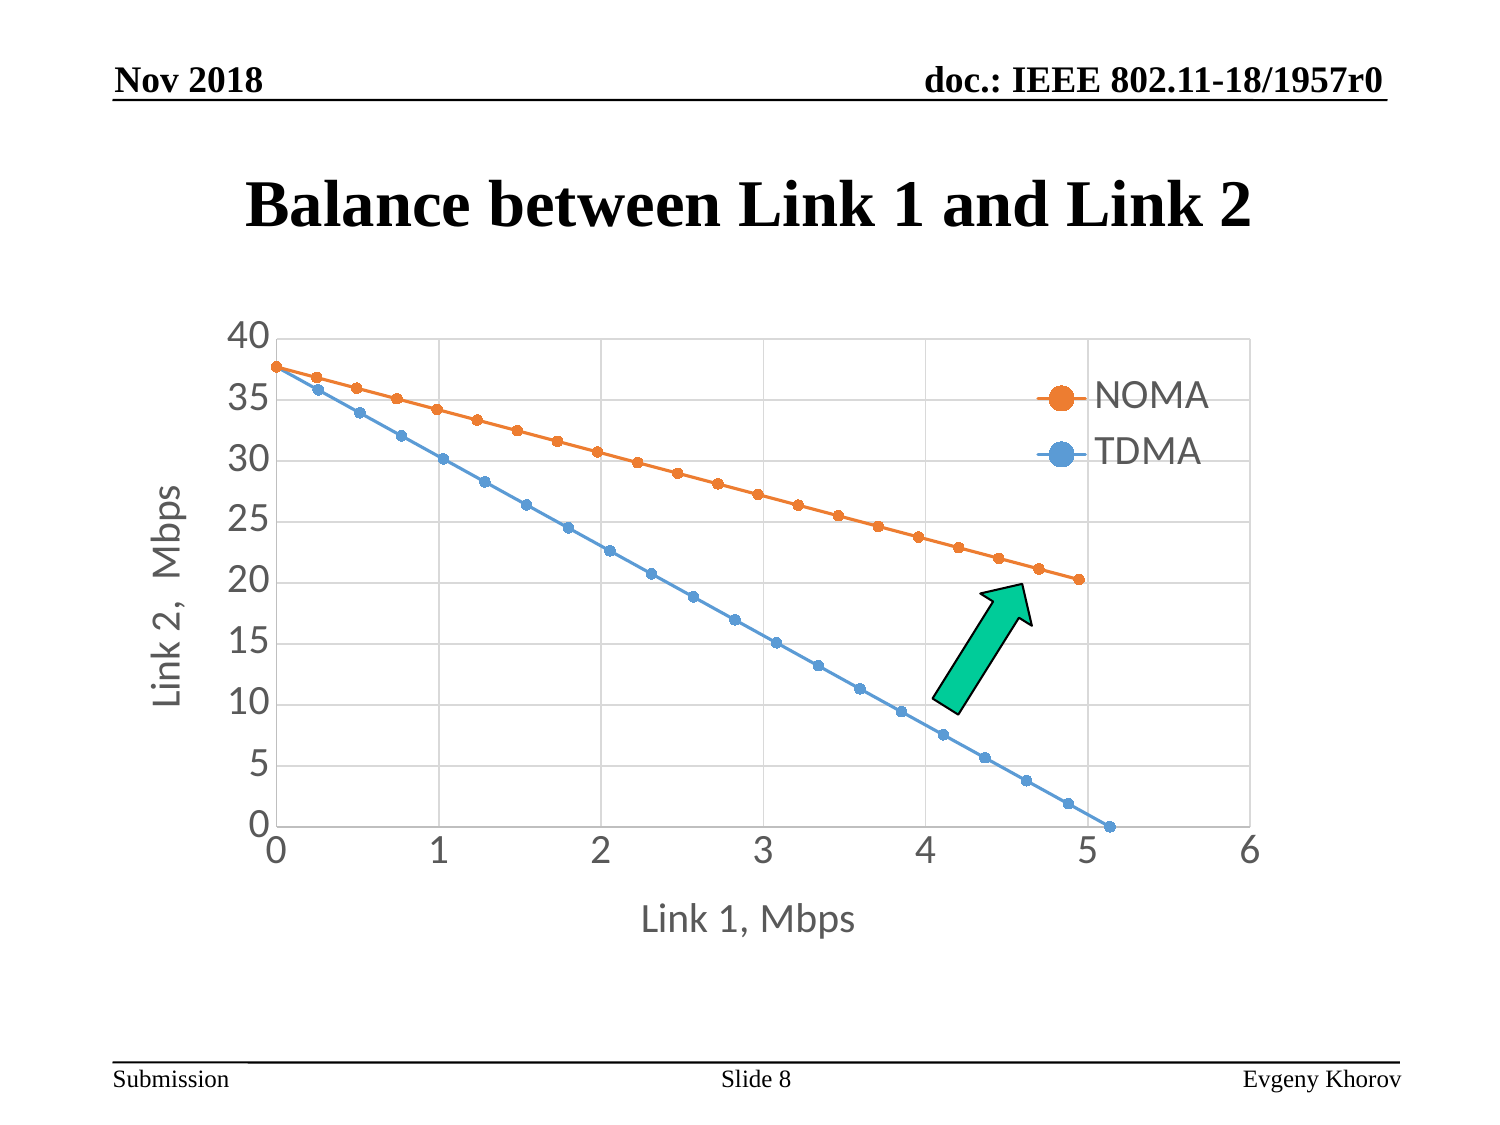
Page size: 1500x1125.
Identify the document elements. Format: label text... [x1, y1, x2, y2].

chart [112, 302, 1301, 988]
footer Evgeny Khorov [949, 1061, 1402, 1093]
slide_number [114, 54, 265, 101]
title Balance between Link 1 and Link 2 [112, 112, 1388, 288]
slide_number Slide 8 [712, 1061, 800, 1093]
